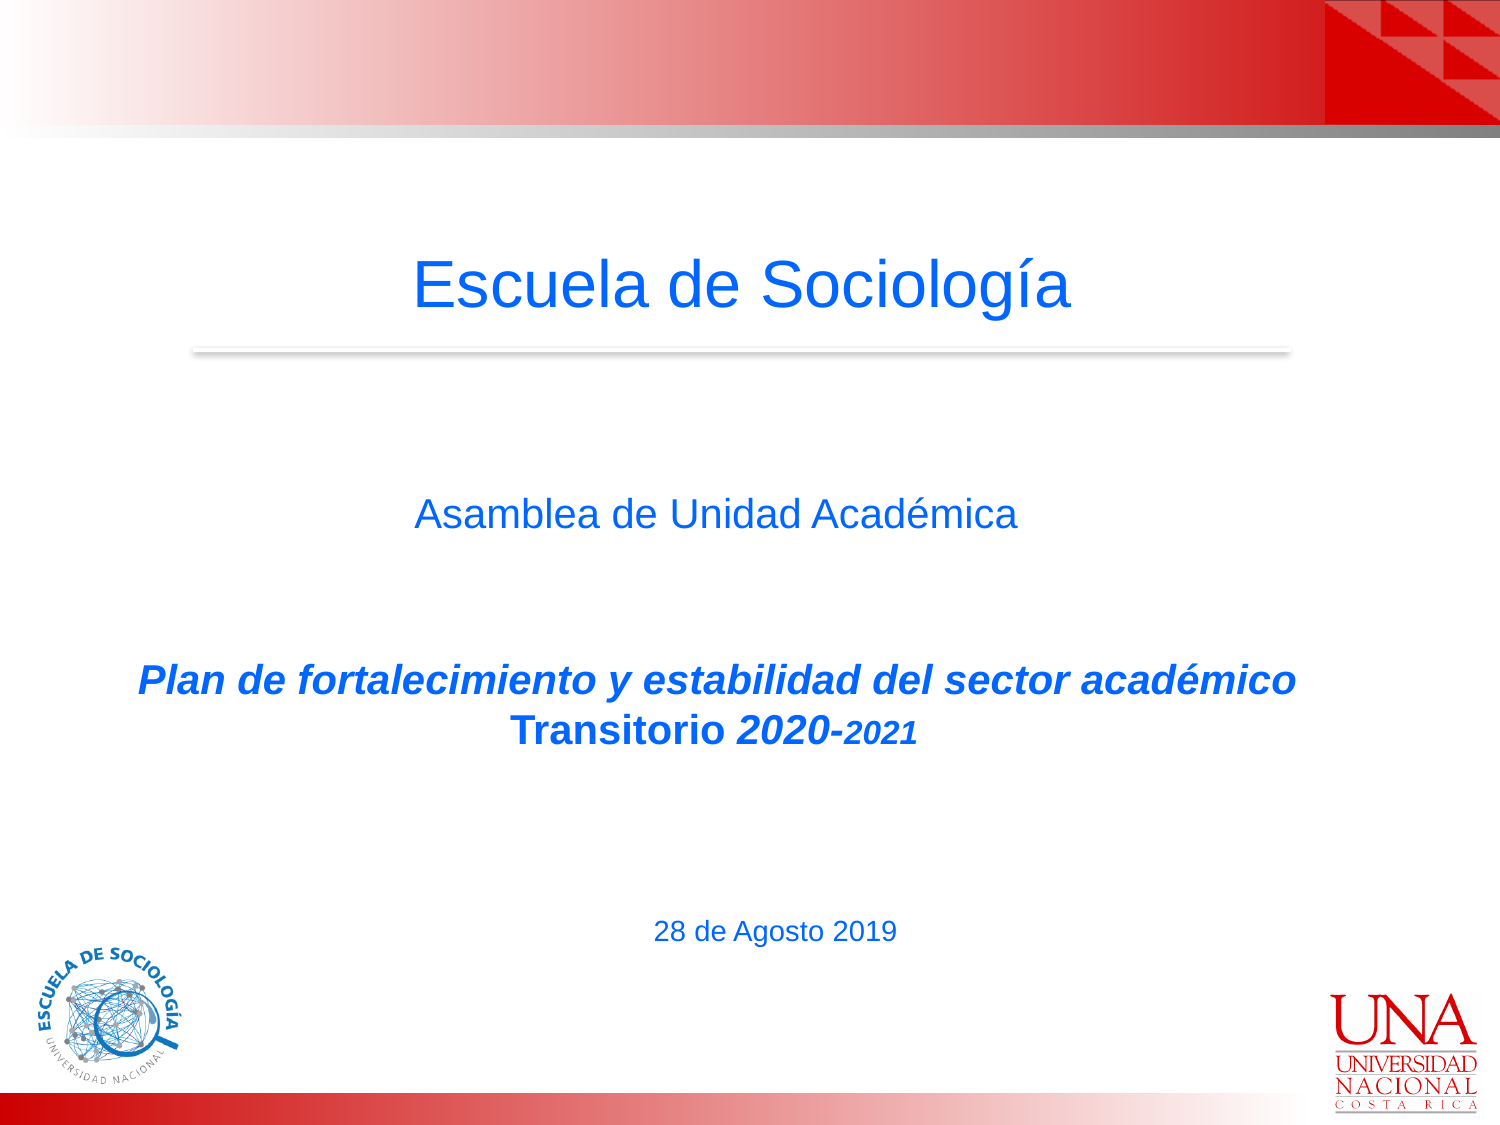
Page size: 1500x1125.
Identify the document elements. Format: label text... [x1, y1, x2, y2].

text_box Asamblea de Unidad Académica [396, 479, 1036, 545]
picture [34, 940, 184, 1089]
picture [1328, 989, 1483, 1118]
picture [1325, 0, 1500, 124]
text_box 28 de Agosto 2019 [638, 904, 914, 990]
text_box Escuela de Sociología [394, 233, 1090, 328]
text_box Plan de fortalecimiento y estabilidad del sector académico Transitorio 2020-2021 [118, 645, 1317, 761]
